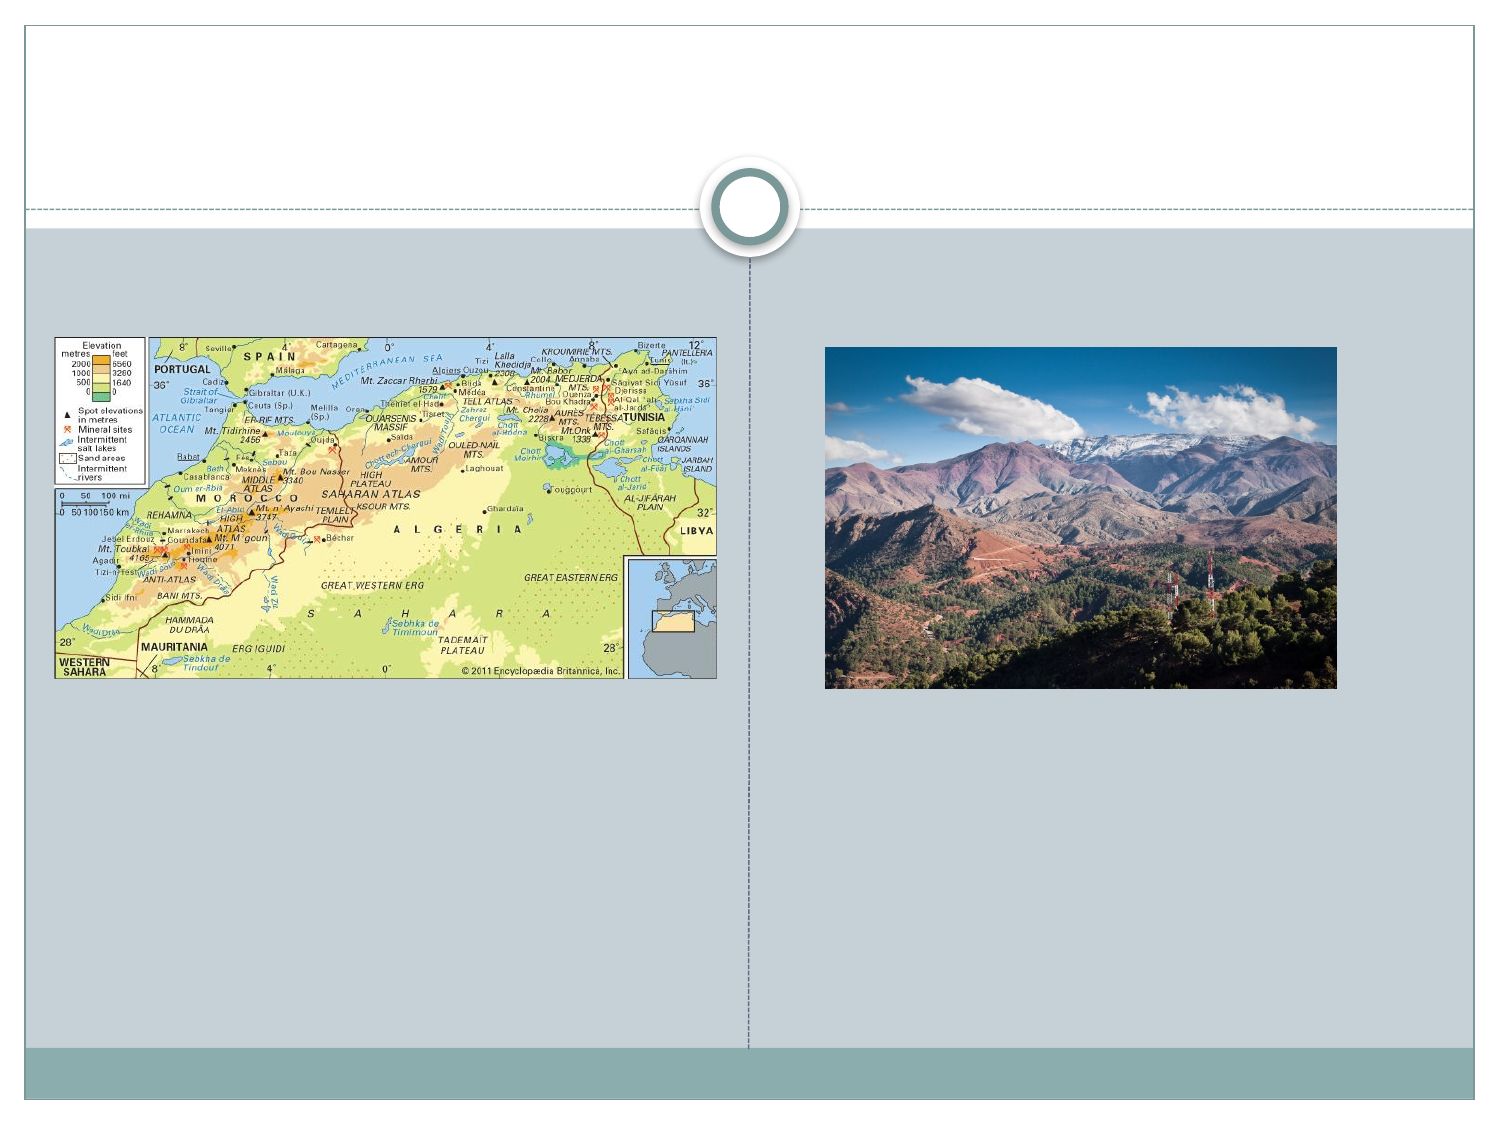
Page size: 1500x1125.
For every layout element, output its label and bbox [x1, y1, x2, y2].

list [53, 337, 717, 679]
list [824, 346, 1338, 689]
